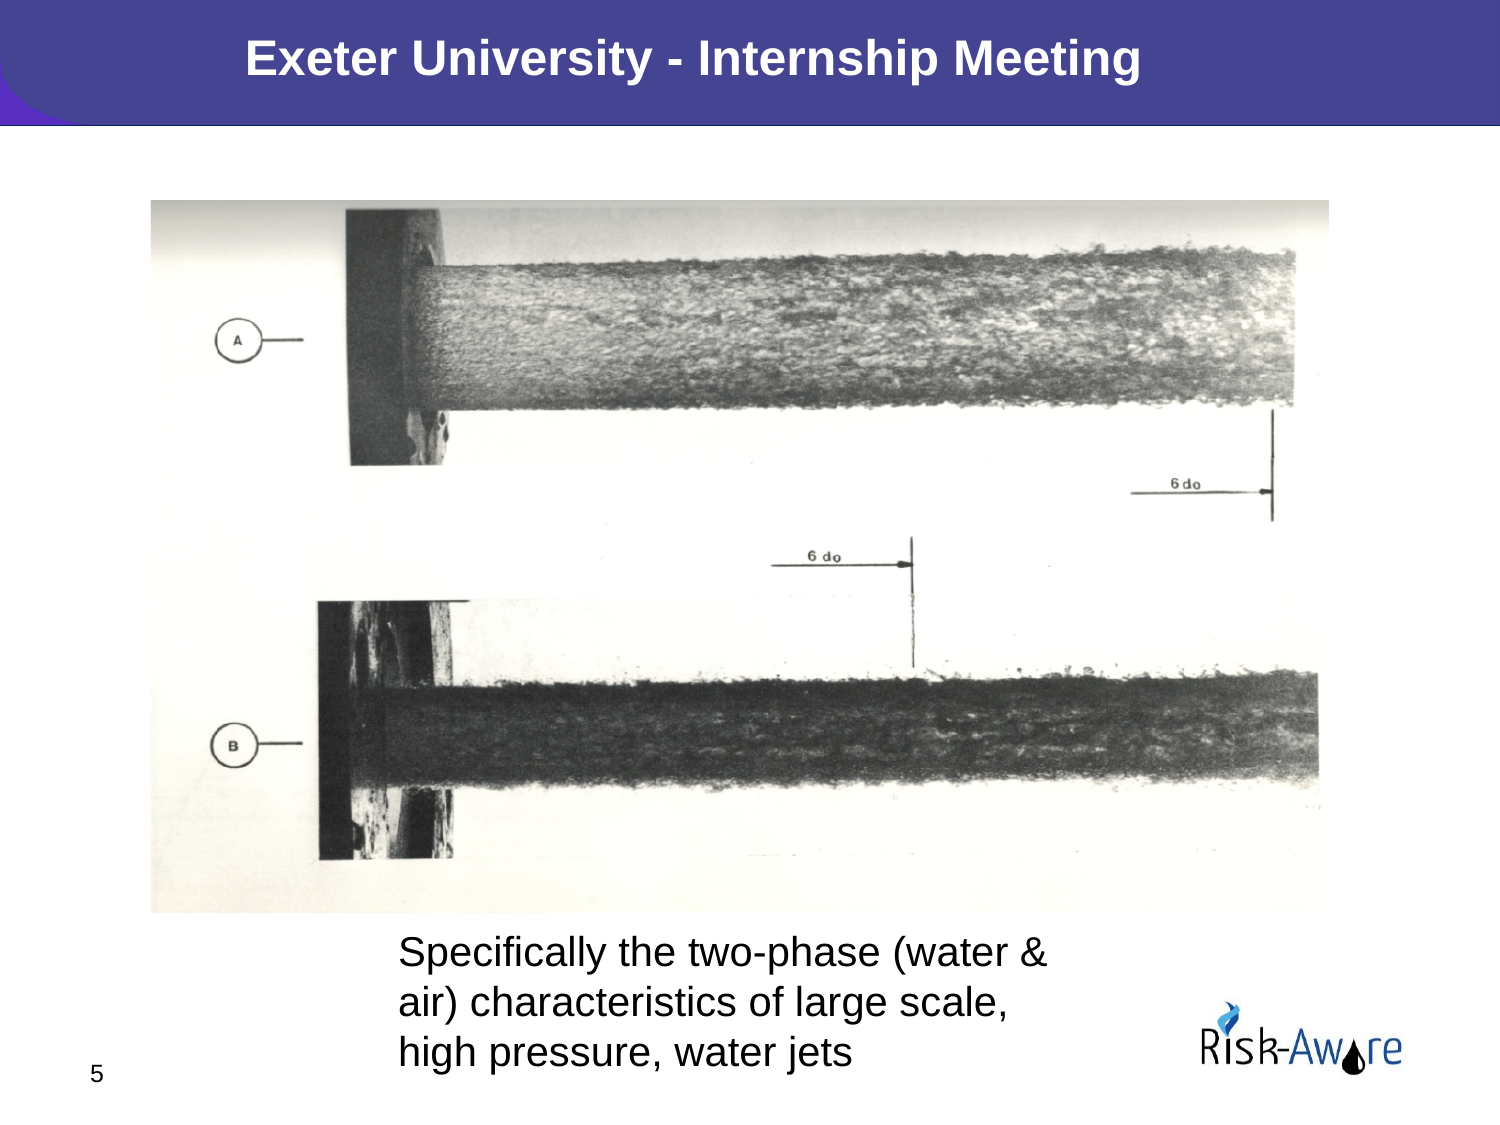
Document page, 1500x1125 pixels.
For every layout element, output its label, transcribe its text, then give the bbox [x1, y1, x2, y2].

text_box Exeter University - Internship Meeting [1102, 24, 1275, 86]
text_box Exeter University - Internship Meeting [112, 24, 378, 86]
slide_number 5 [74, 1049, 378, 1104]
picture [1187, 989, 1421, 1090]
picture [383, 0, 1097, 1125]
